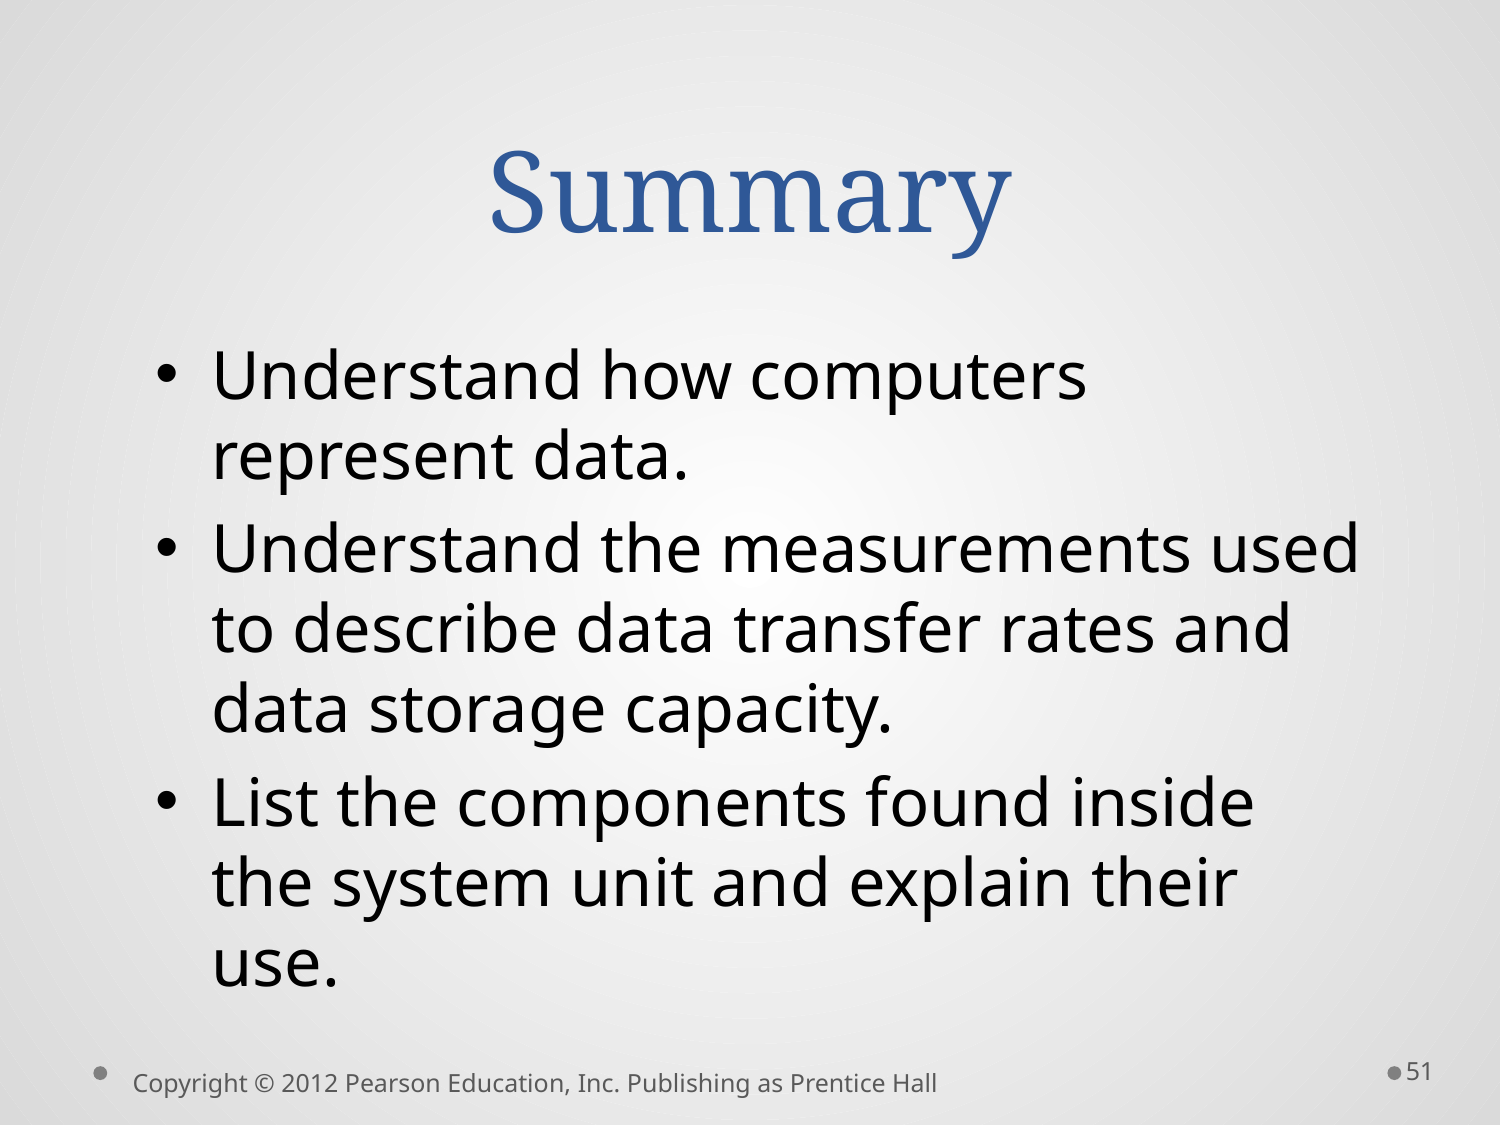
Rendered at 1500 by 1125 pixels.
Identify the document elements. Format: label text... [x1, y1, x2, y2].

list Understand how computers represent data. Understand the measurements used to describe data transfer rates and data storage capacity. List the components found inside the system unit and explain their use. [125, 324, 1400, 1019]
footer Copyright © 2012 Pearson Education, Inc. Publishing as Prentice Hall [125, 1062, 1055, 1103]
title Summary [0, 0, 1500, 263]
slide_number 51 [1401, 1042, 1494, 1103]
